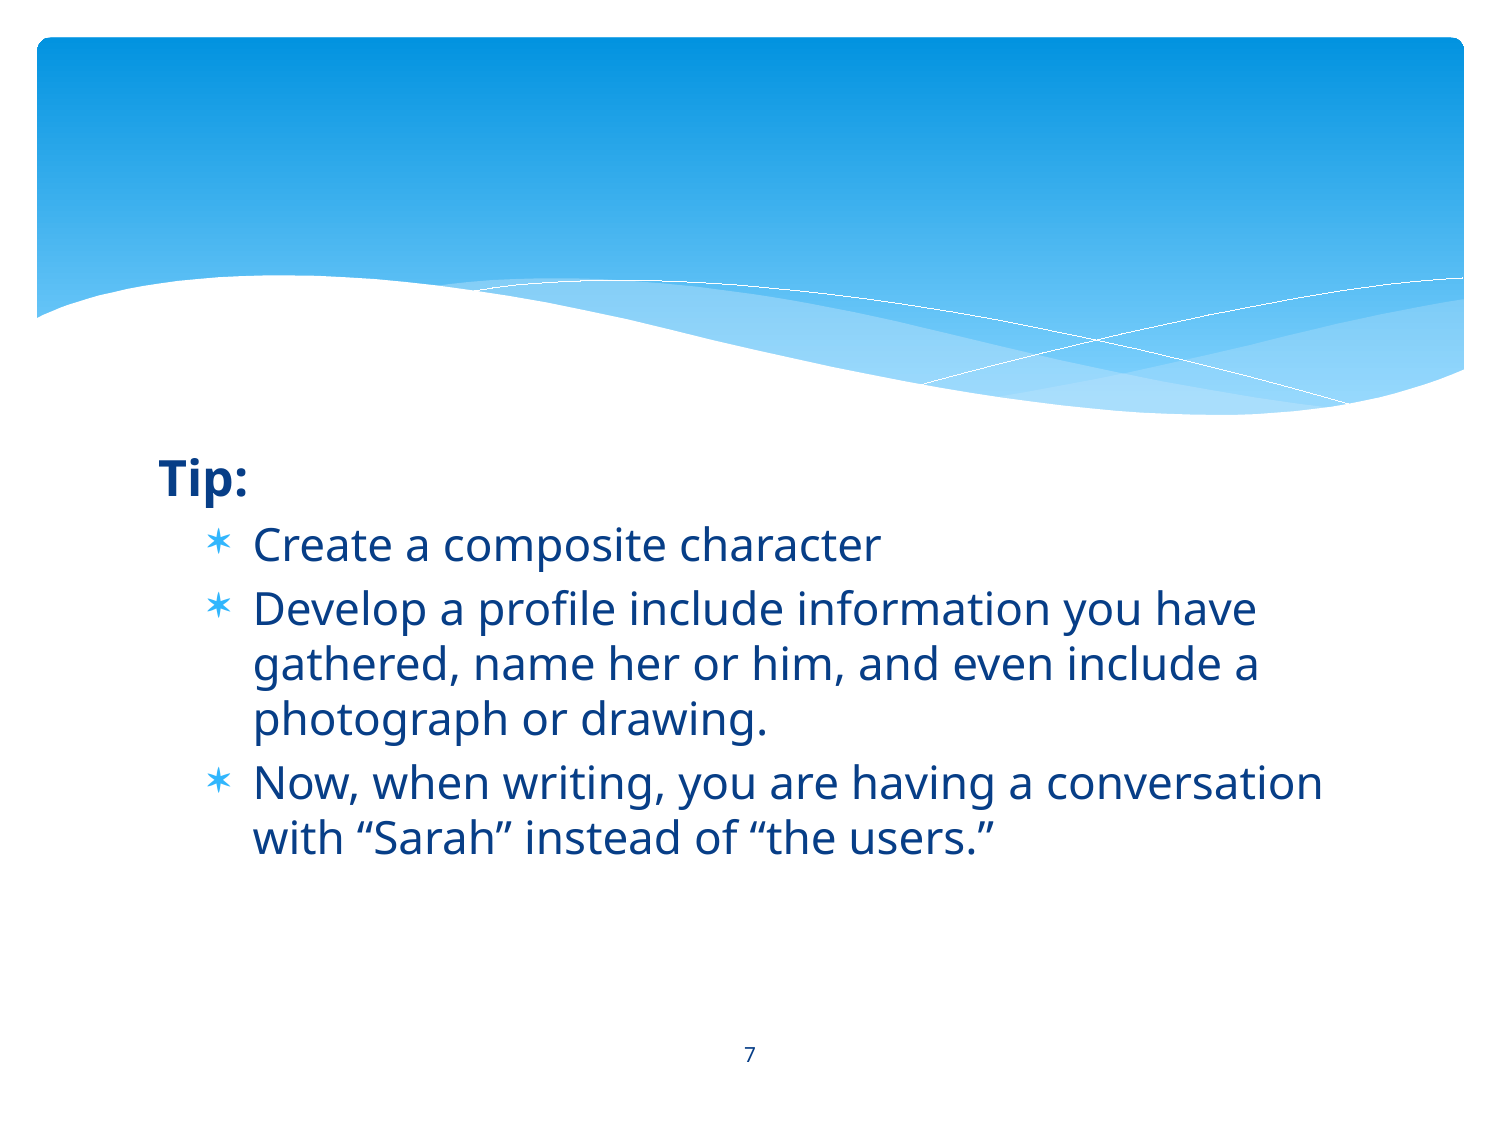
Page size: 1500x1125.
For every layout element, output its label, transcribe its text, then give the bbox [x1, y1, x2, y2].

slide_number 7 [654, 1025, 846, 1086]
list Tip: Create a composite character Develop a profile include information you have gathered, name her or him, and even include a photograph or drawing. Now, when writing, you are having a conversation with “Sarah” instead of “the users.” [143, 438, 1359, 1005]
